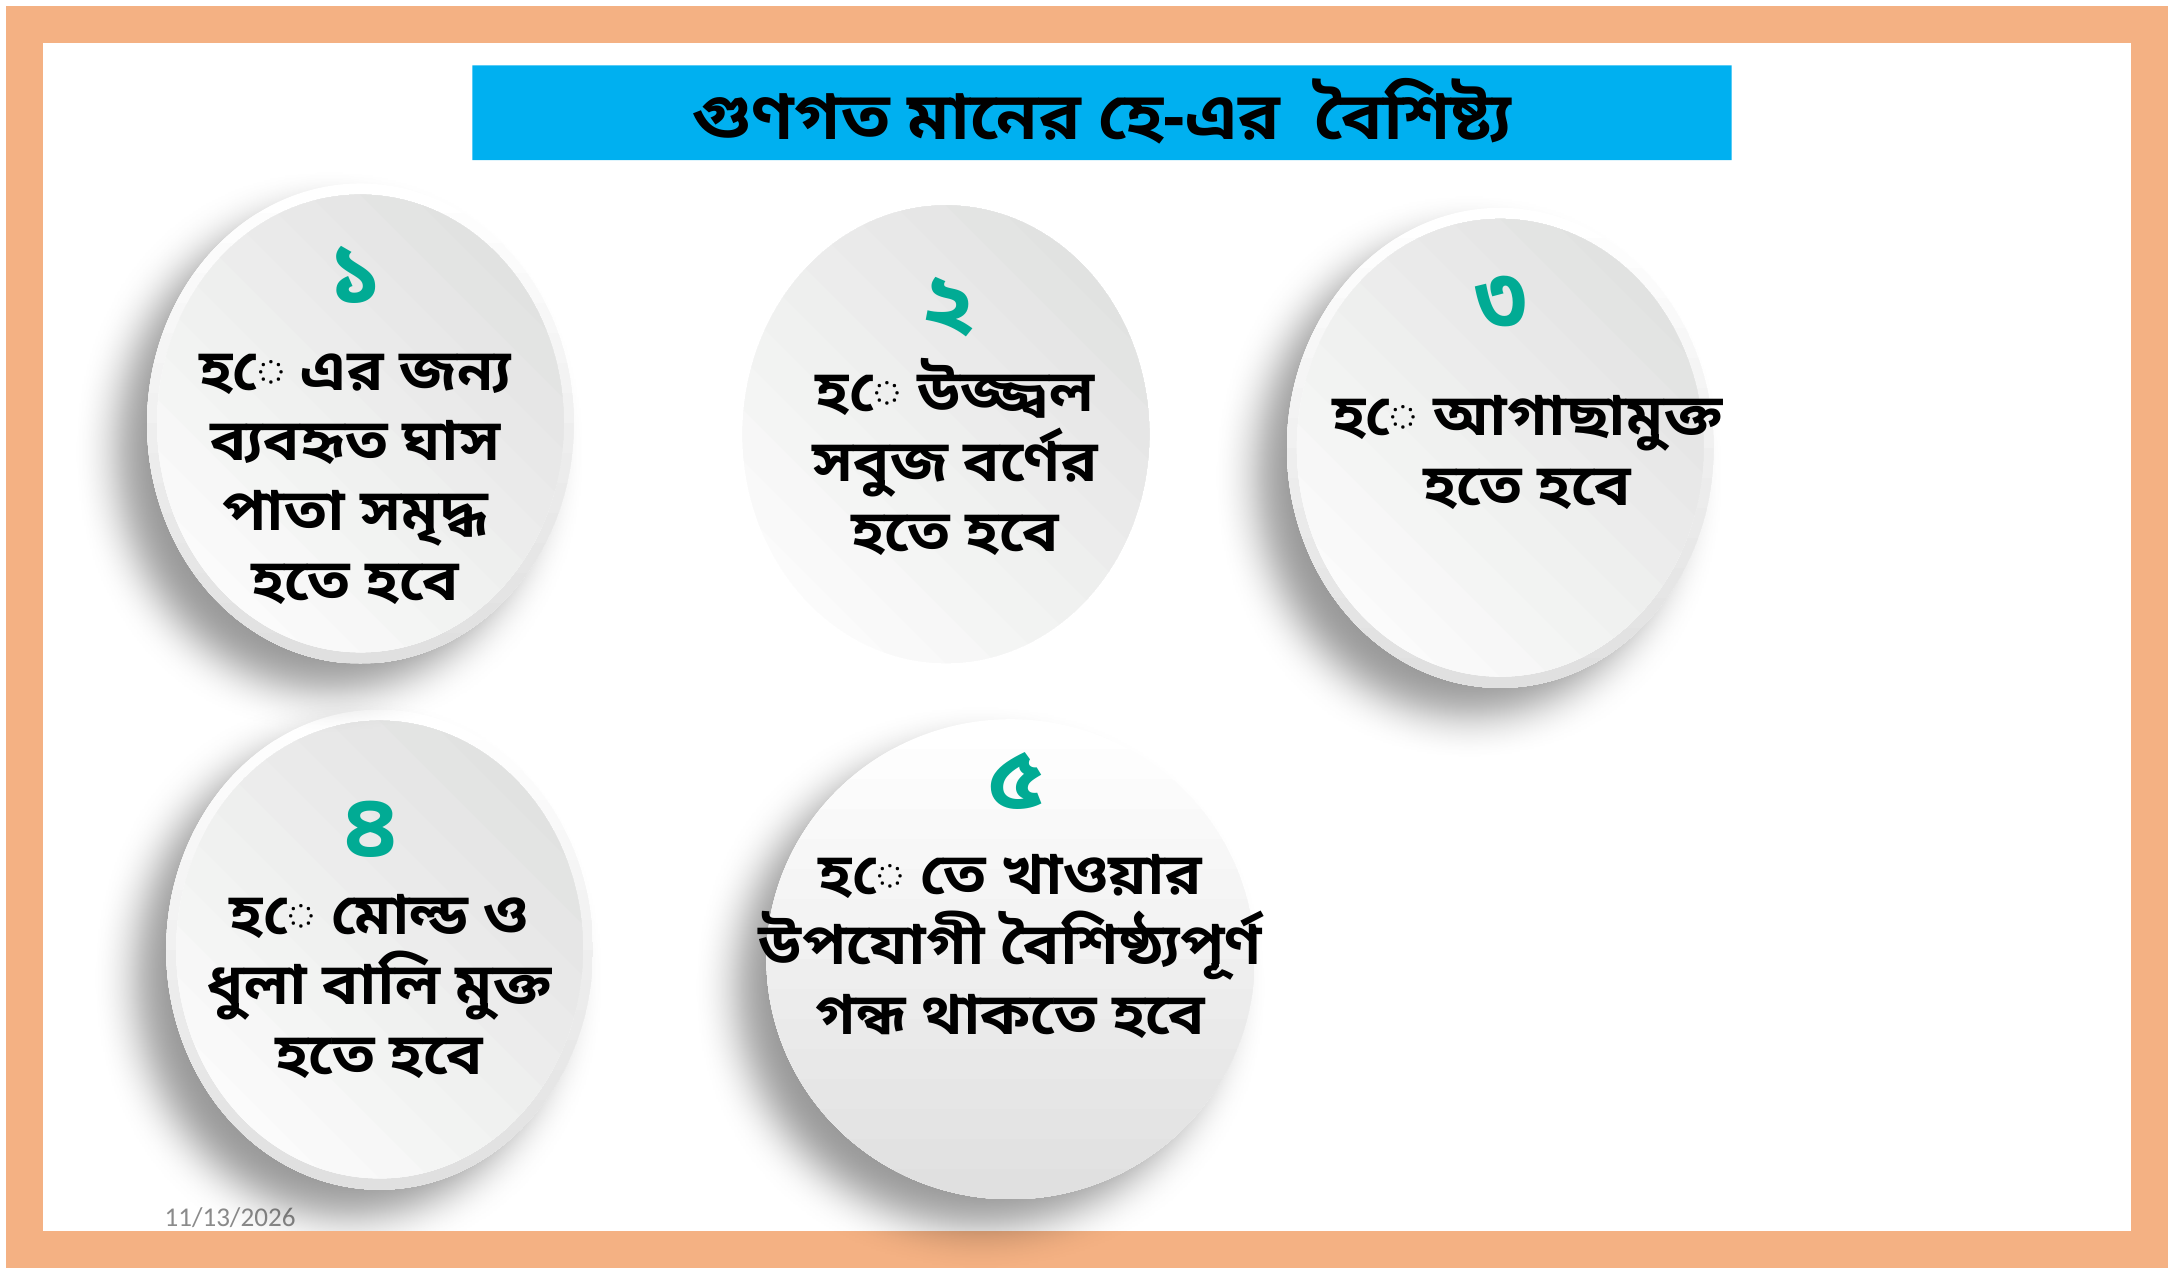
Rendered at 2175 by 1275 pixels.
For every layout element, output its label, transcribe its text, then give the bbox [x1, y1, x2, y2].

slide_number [149, 1181, 639, 1250]
text_box গুণগত মানের হে-এর বৈশিষ্ট্য [472, 65, 1732, 161]
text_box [166, 709, 593, 1190]
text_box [1286, 207, 1746, 688]
text_box [24, 24, 2151, 1251]
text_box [742, 205, 1150, 664]
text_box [734, 711, 1287, 1200]
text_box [147, 183, 574, 664]
